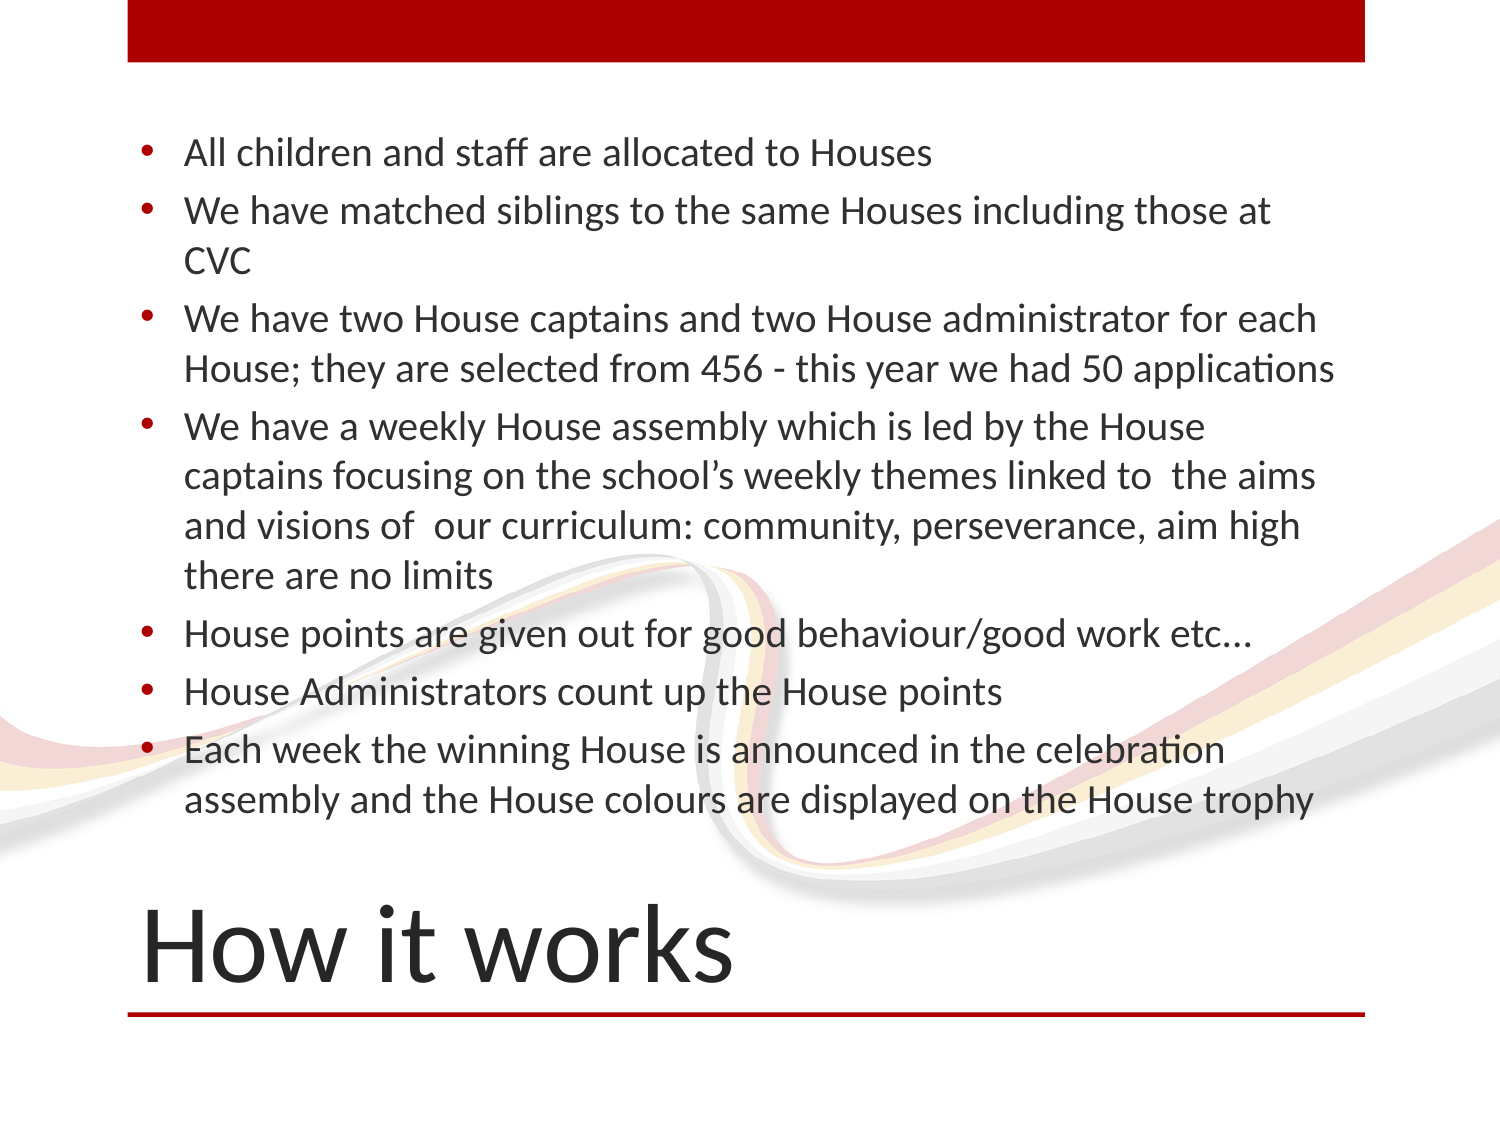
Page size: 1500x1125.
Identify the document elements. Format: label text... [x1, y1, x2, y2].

title How it works [125, 835, 1238, 1013]
list All children and staff are allocated to Houses We have matched siblings to the same Houses including those at CVC We have two House captains and two House administrator for each House; they are selected from 456 - this year we had 50 applications We have a weekly House assembly which is led by the House captains focusing on the school’s weekly themes linked to the aims and visions of our curriculum: community, perseverance, aim high there are no limits House points are given out for good behaviour/good work etc... House Administrators count up the House points Each week the winning House is announced in the celebration assembly and the House colours are displayed on the House trophy [125, 112, 1363, 835]
